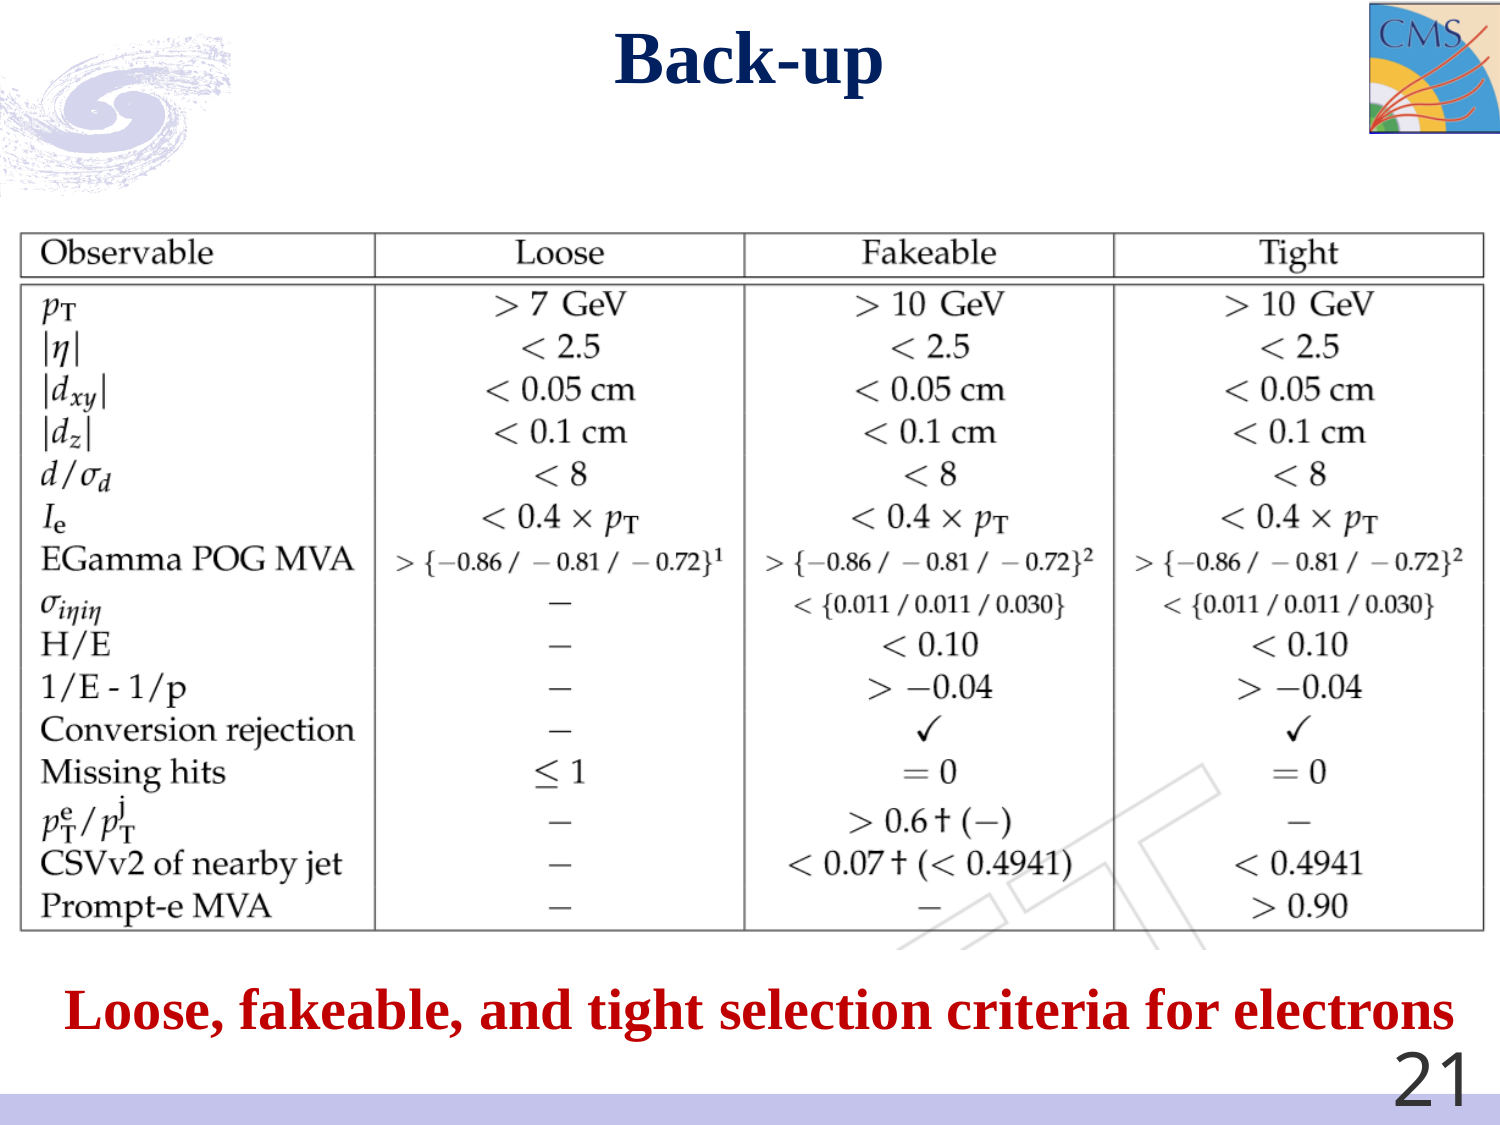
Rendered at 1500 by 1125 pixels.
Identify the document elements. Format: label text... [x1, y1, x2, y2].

picture [1369, 1, 1500, 135]
picture [0, 208, 1500, 950]
text_box 21 [1377, 1024, 1494, 1125]
text_box Back-up [0, 1, 1367, 107]
text_box Loose, fakeable, and tight selection criteria for electrons [17, 964, 1490, 1049]
picture [0, 107, 231, 197]
